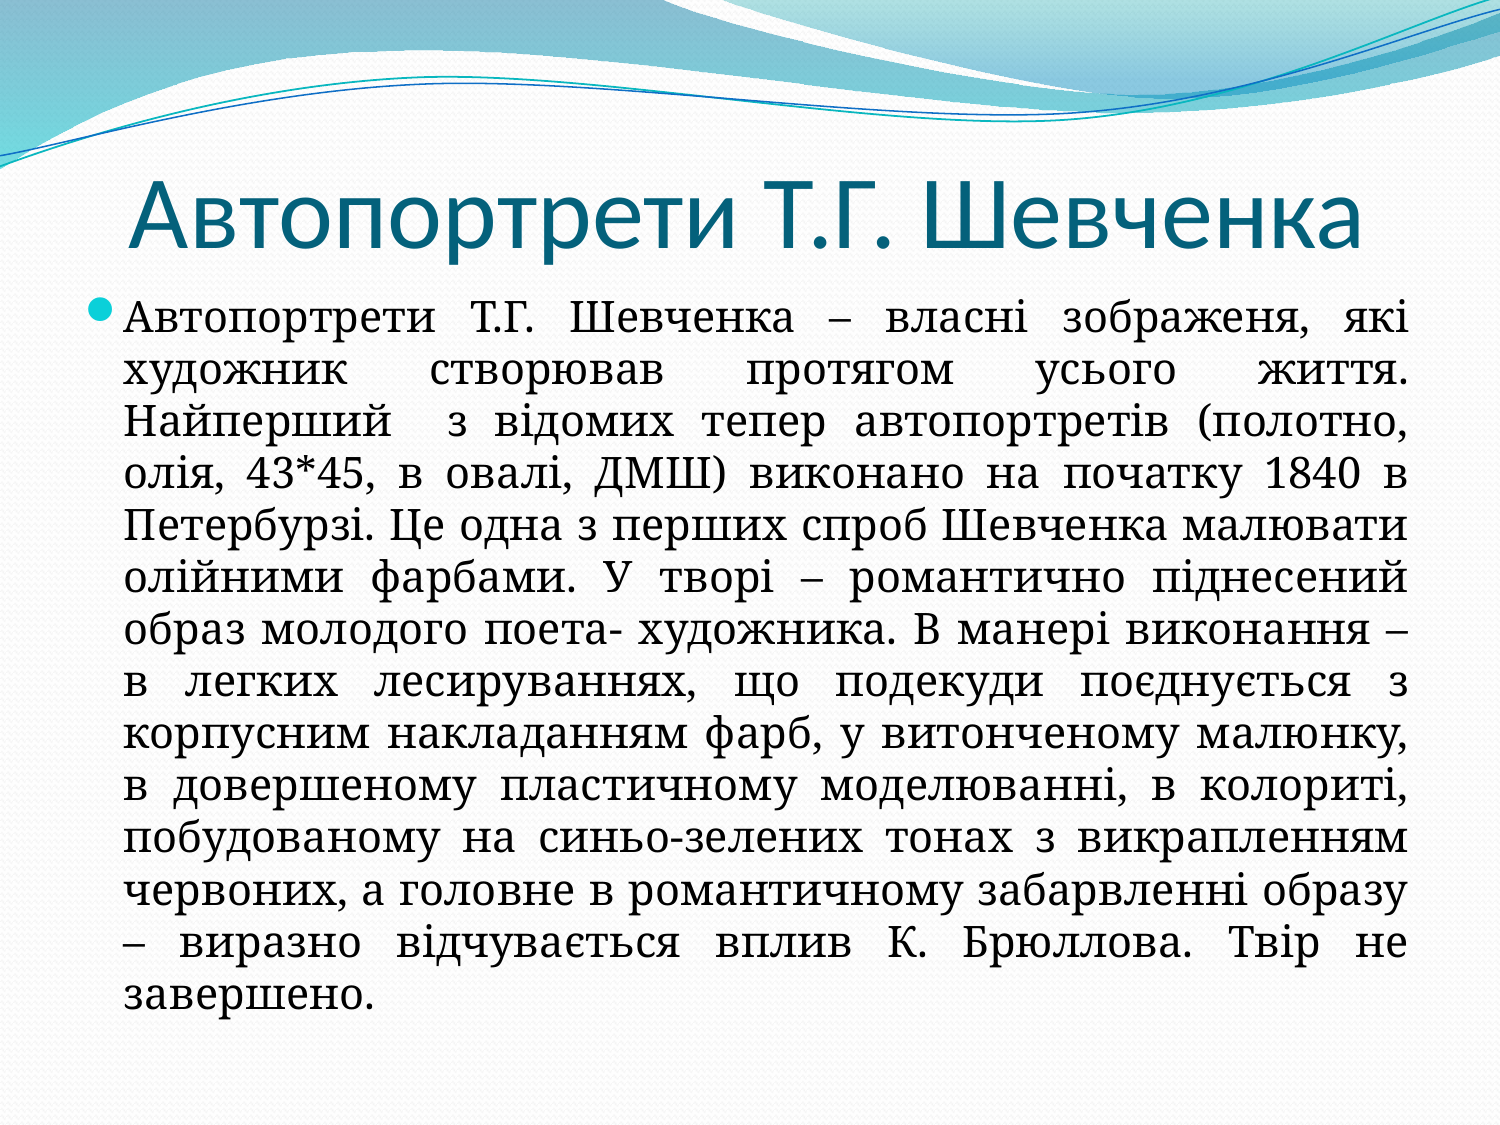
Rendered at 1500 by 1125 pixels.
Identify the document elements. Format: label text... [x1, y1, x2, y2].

title Автопортрети Т.Г. Шевченка [105, 115, 1425, 270]
list Автопортрети Т.Г. Шевченка – власні зображеня, які художник створював протягом усього життя. Найперший з відомих тепер автопортретів (полотно, олія, 43*45, в овалі, ДМШ) виконано на початку 1840 в Петербурзі. Це одна з перших спроб Шевченка малювати олійними фарбами. У творі – романтично піднесений образ молодого поета- художника. В манері виконання – в легких лесируваннях, що подекуди поєднується з корпусним накладанням фарб, у витонченому малюнку, в довершеному пластичному моделюванні, в колориті, побудованому на синьо-зелених тонах з викрапленням червоних, а головне в романтичному забарвленні образу – виразно відчувається вплив К. Брюллова. Твір не завершено. [70, 281, 1425, 1038]
